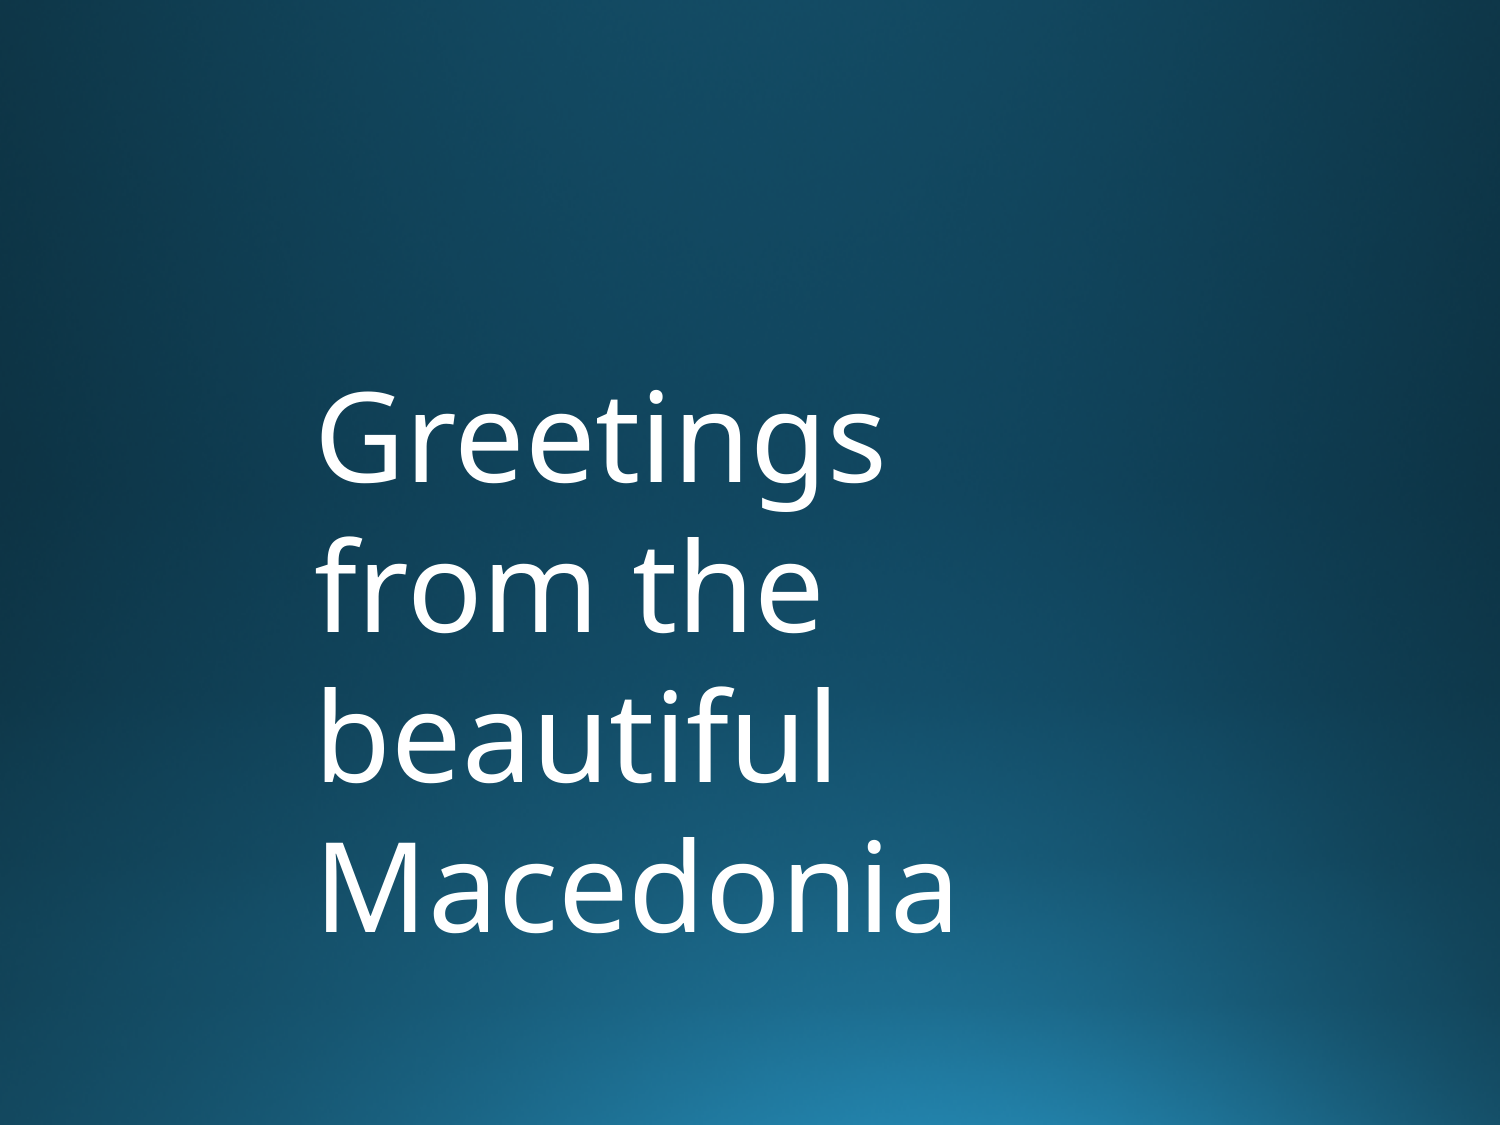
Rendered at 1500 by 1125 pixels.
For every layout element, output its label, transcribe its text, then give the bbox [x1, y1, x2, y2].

text_box Greetings from the beautiful Macedonia [299, 349, 1213, 965]
picture [0, 0, 1500, 1125]
